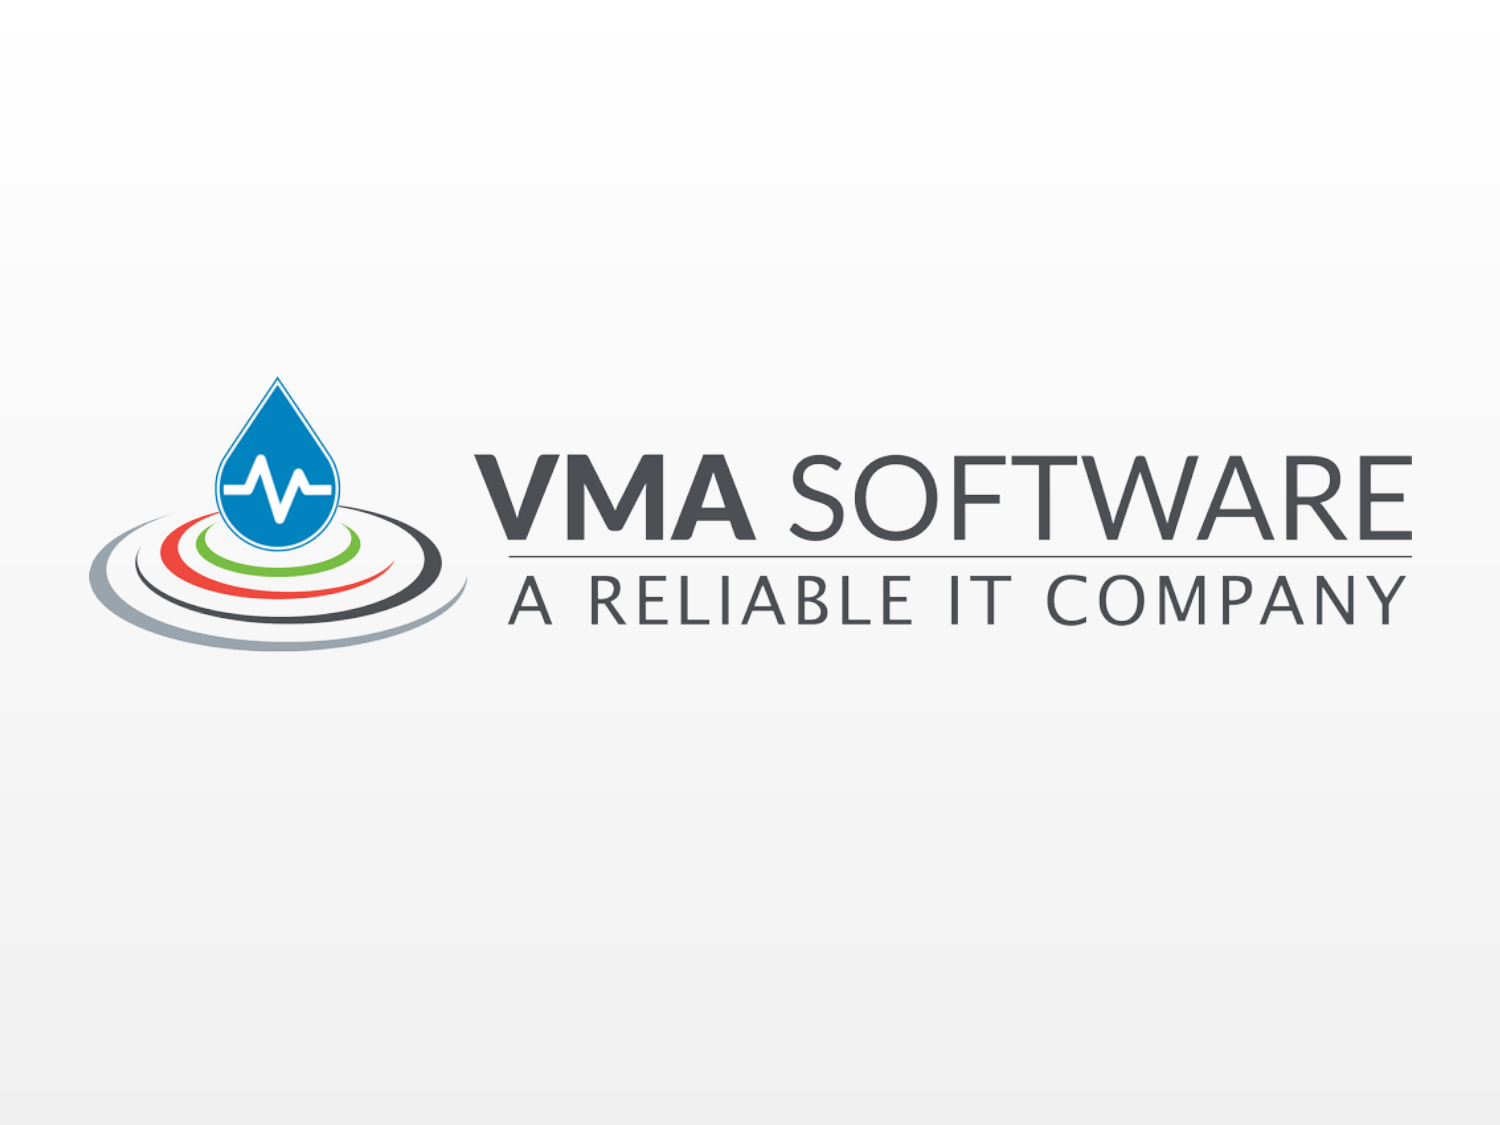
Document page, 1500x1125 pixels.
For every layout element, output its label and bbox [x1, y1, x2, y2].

picture [89, 376, 1412, 678]
